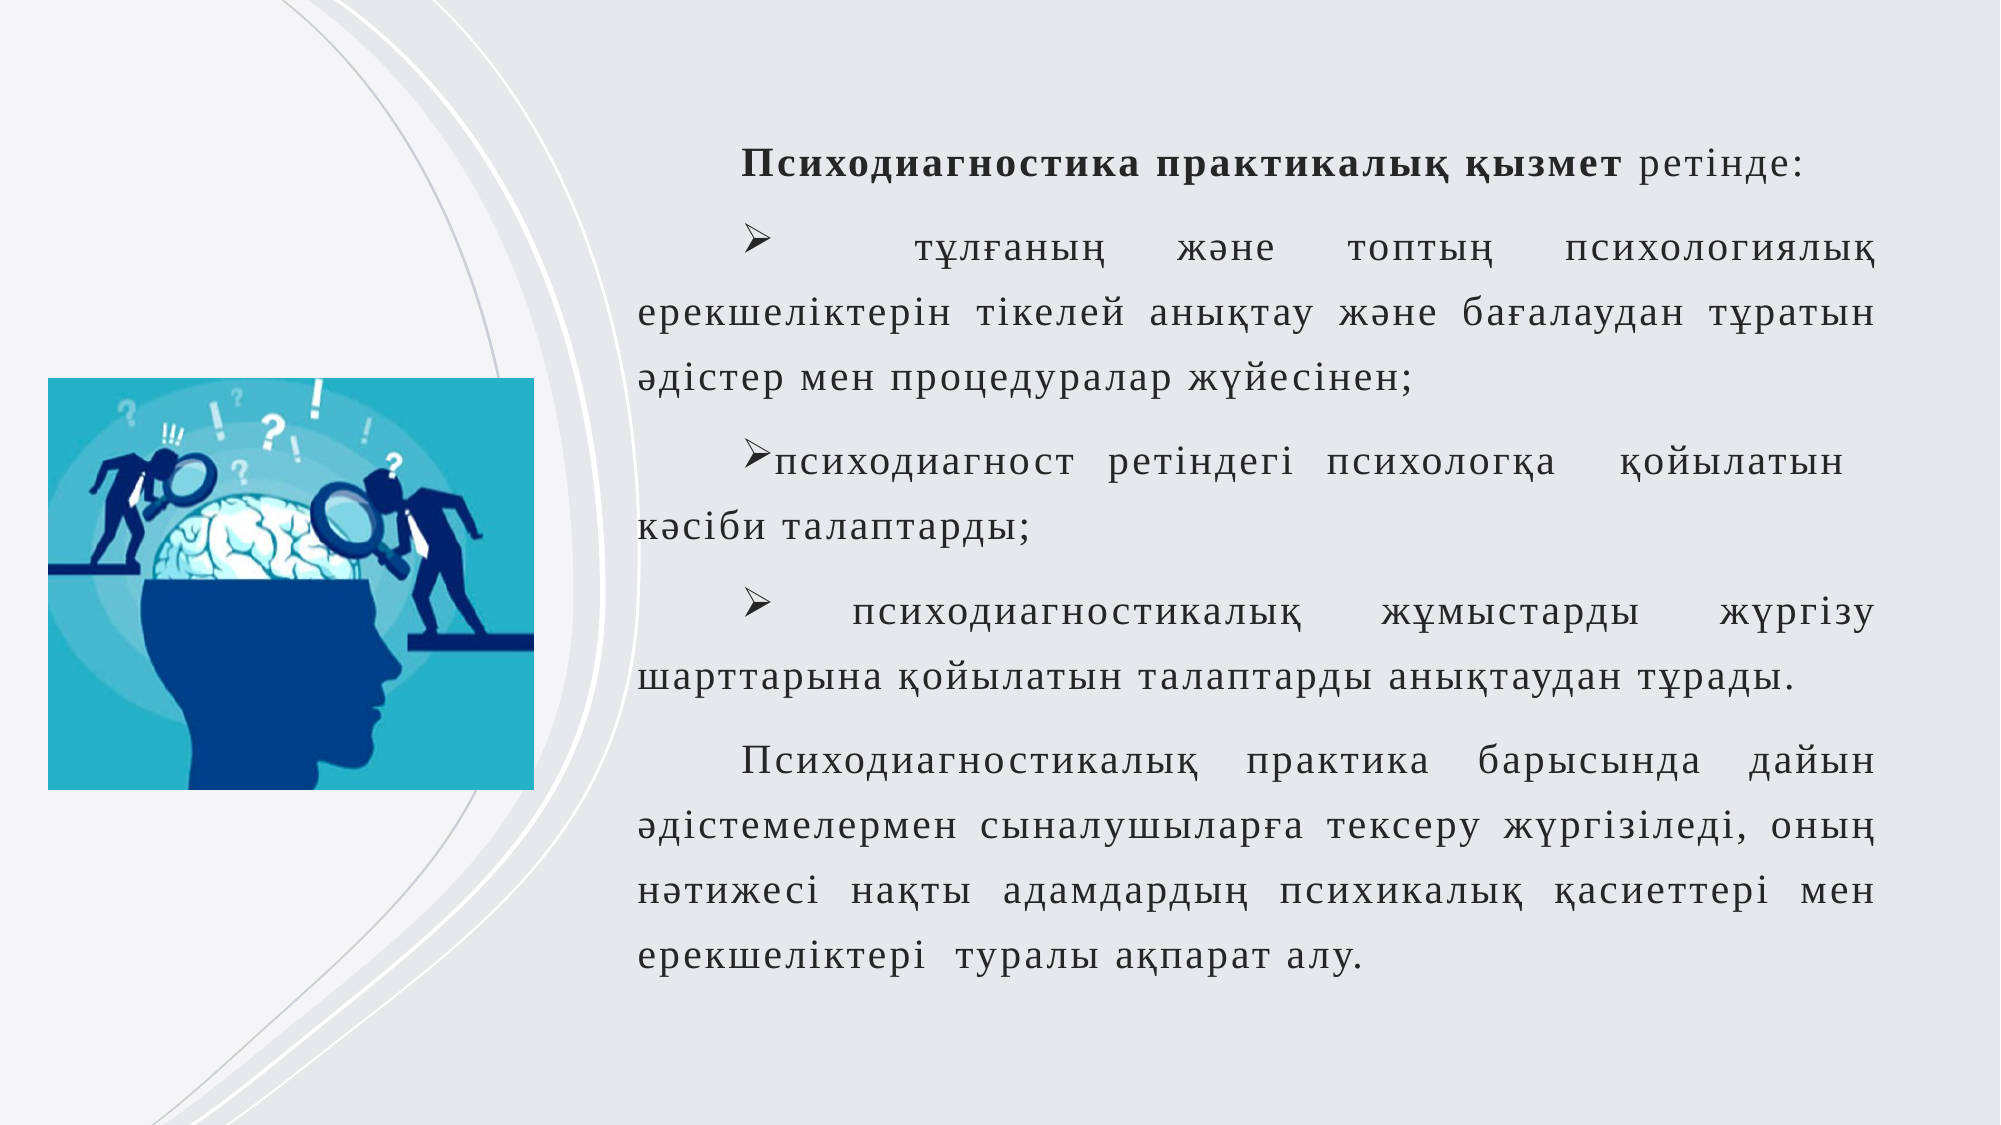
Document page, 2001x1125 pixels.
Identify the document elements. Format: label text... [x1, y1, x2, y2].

subtitle Психодиагностика практикалық қызмет ретінде: тұлғаның және топтың психологиялық ерекшеліктерін тікелей анықтау және бағалаудан тұратын әдістер мен процедуралар жүйесінен; психодиагност ретіндегі психологқа қойылатын кәсіби талаптарды; психодиагностикалық жұмыстарды жүргізу шарттарына қойылатын талаптарды анықтаудан тұрады. Психодиагностикалық практика барысында дайын әдістемелермен сыналушыларға тексеру жүргізіледі, оның нәтижесі нақты адамдардың психикалық қасиеттері мен ерекшеліктері туралы ақпарат алу. [619, 101, 1897, 1024]
picture [47, 378, 535, 790]
